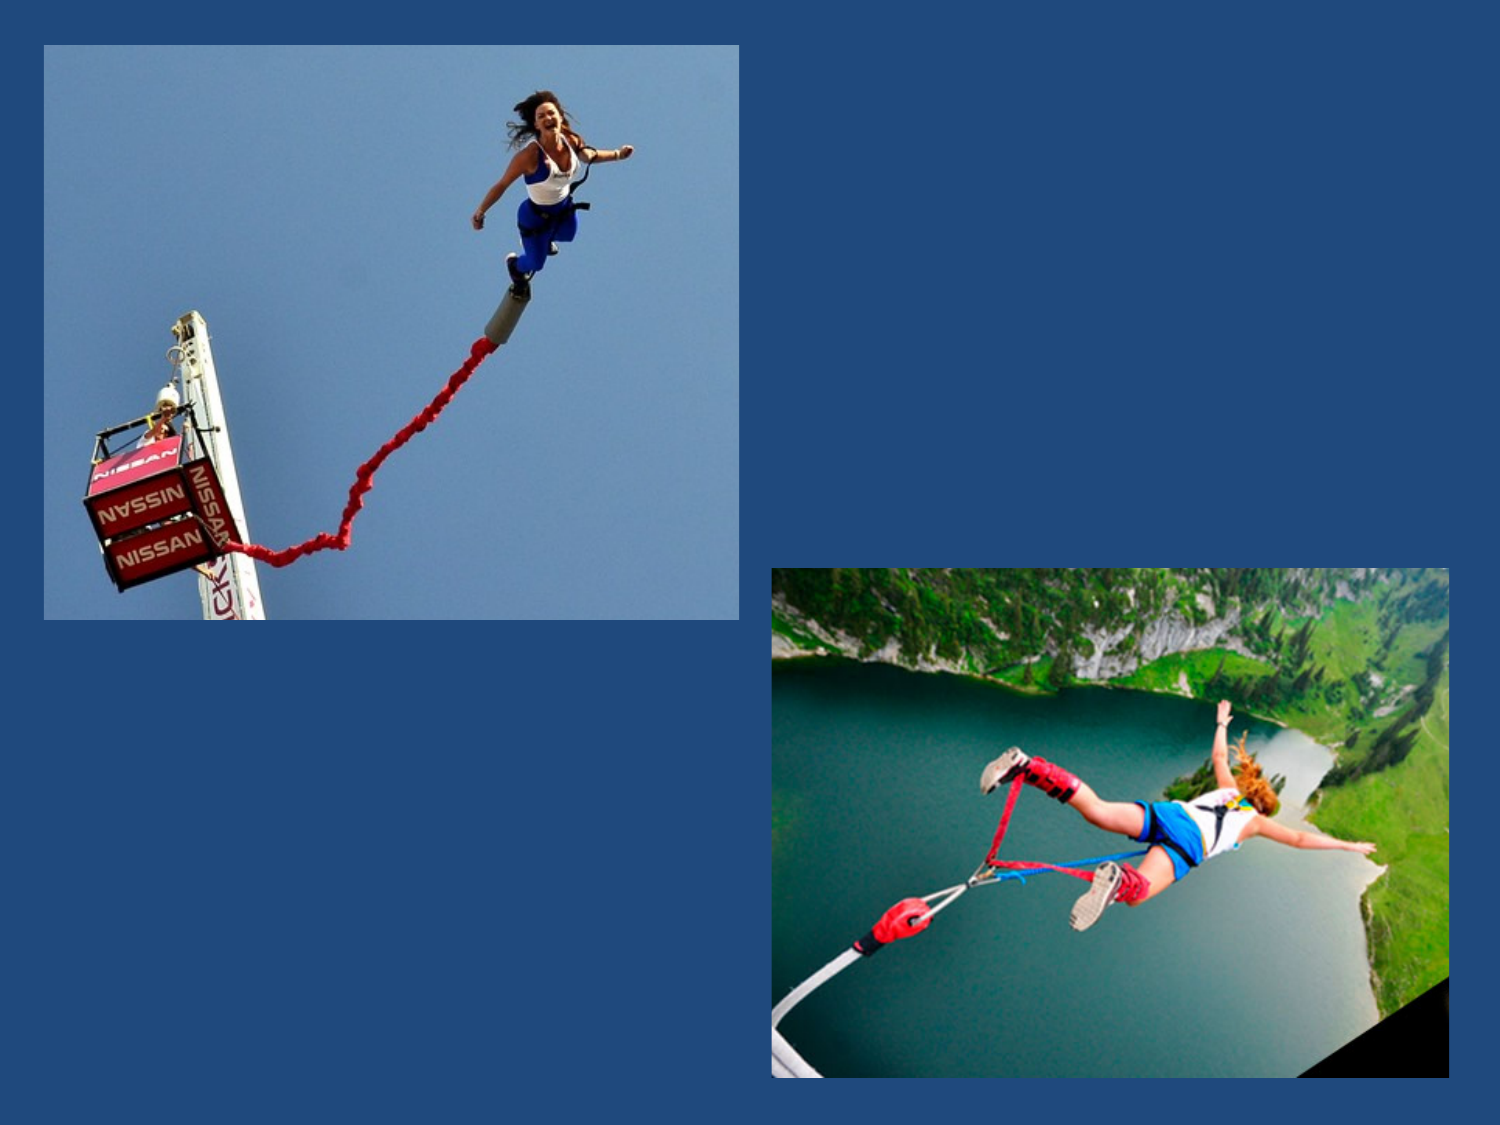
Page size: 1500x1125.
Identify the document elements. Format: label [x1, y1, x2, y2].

picture [771, 568, 1450, 1078]
picture [43, 44, 740, 620]
